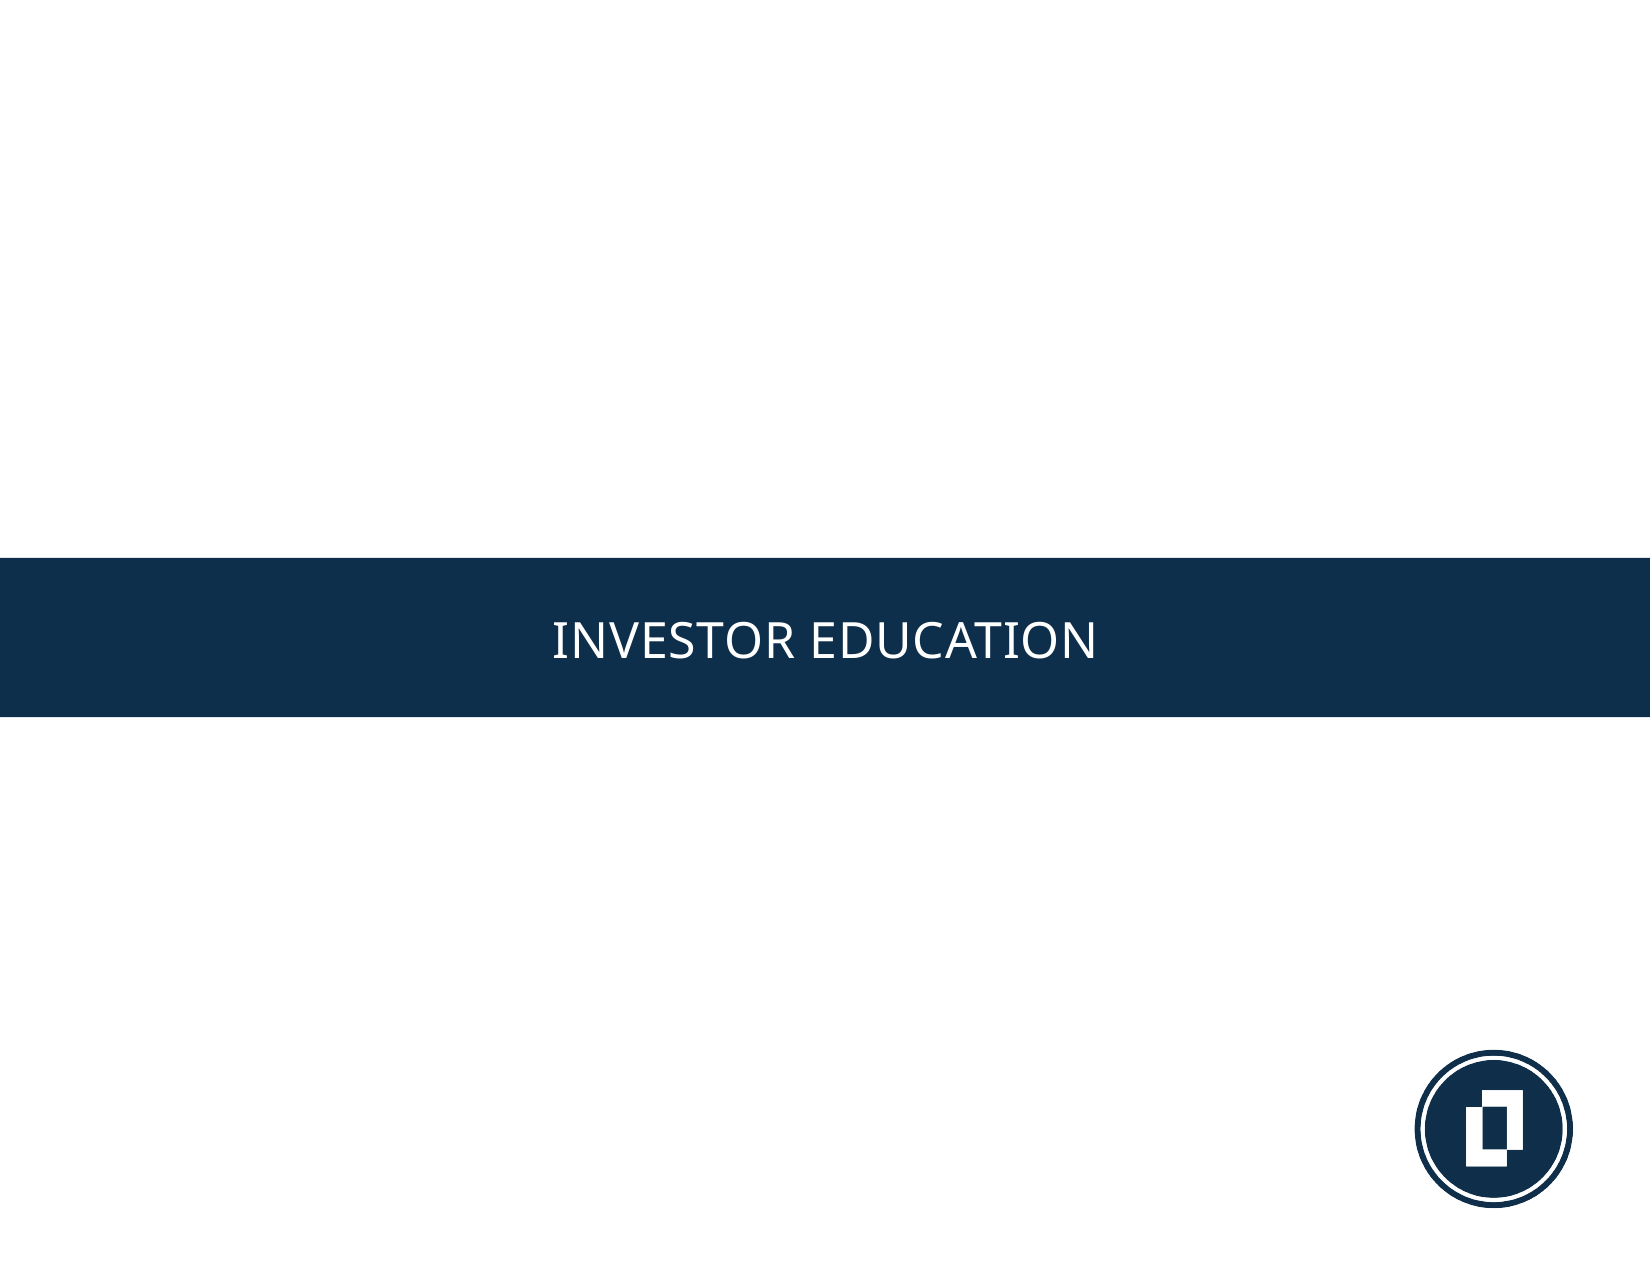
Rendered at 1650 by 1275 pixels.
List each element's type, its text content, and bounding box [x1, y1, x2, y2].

title INVESTOR EDUCATION [0, 606, 1650, 822]
picture [1287, 927, 1650, 1275]
text_box [0, 557, 1650, 606]
